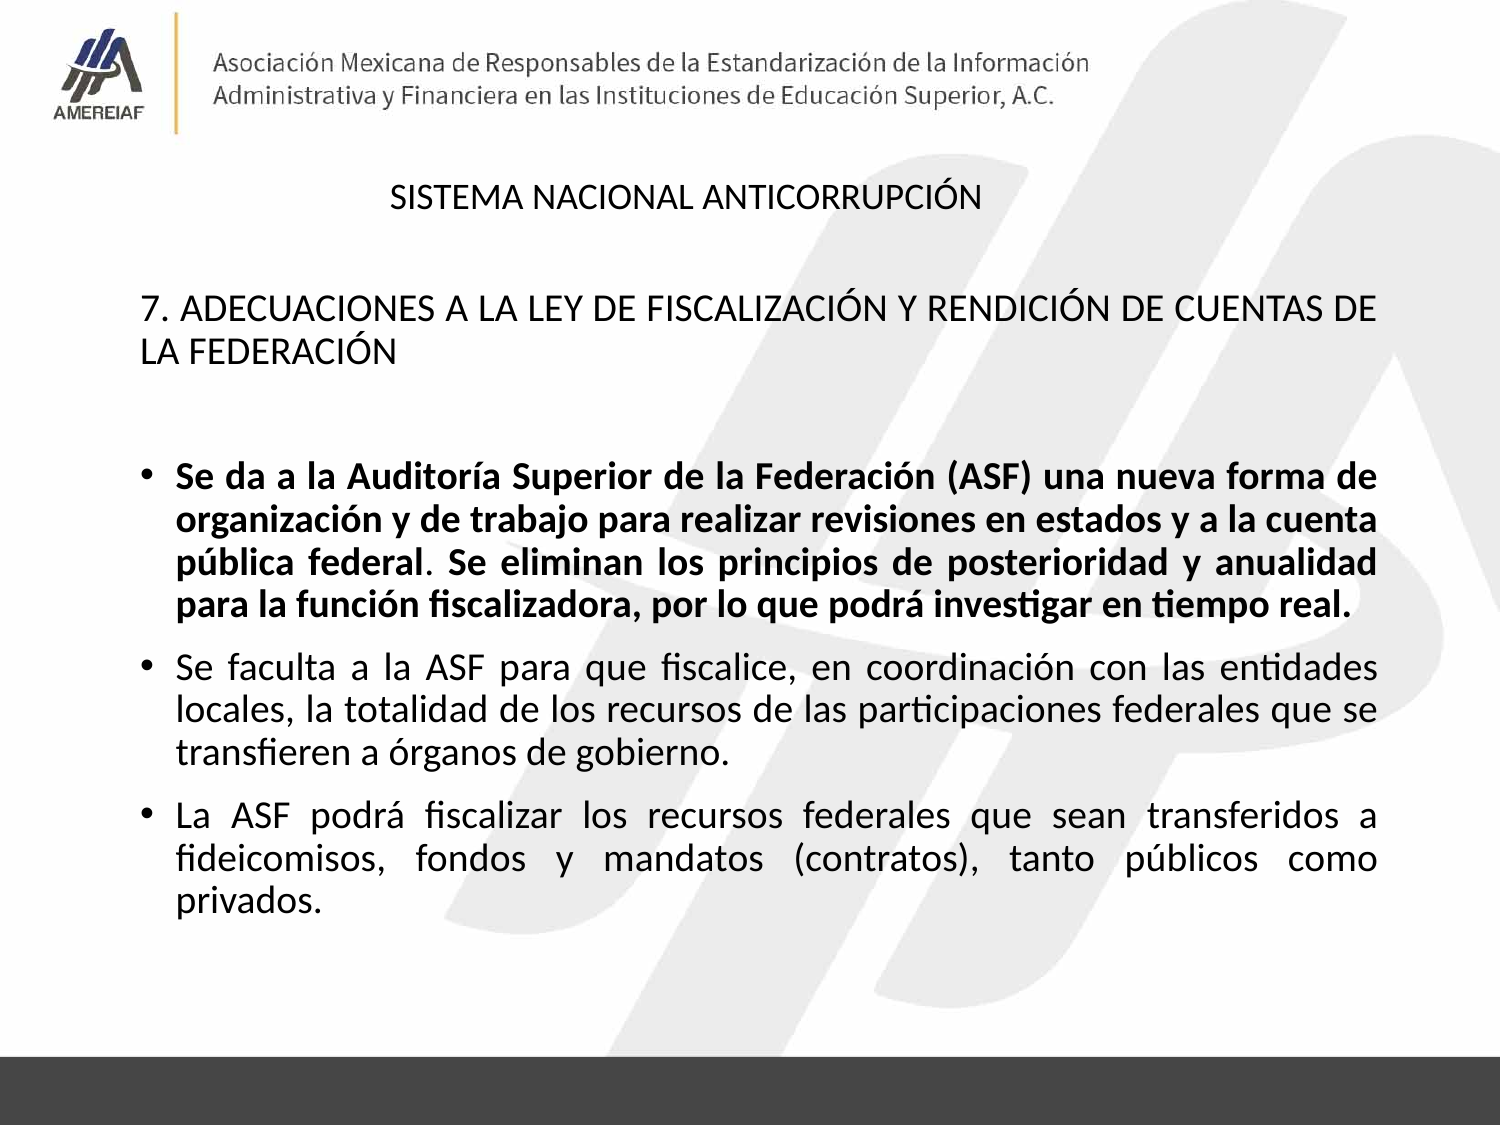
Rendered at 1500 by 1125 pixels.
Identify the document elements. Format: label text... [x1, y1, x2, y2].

list 7. ADECUACIONES A LA LEY DE FISCALIZACIÓN Y RENDICIÓN DE CUENTAS DE LA FEDERACIÓN Se da a la Auditoría Superior de la Federación (ASF) una nueva forma de organización y de trabajo para realizar revisiones en estados y a la cuenta pública federal. Se eliminan los principios de posterioridad y anualidad para la función fiscalizadora, por lo que podrá investigar en tiempo real. Se faculta a la ASF para que fiscalice, en coordinación con las entidades locales, la totalidad de los recursos de las participaciones federales que se transfieren a órganos de gobierno. La ASF podrá fiscalizar los recursos federales que sean transferidos a fideicomisos, fondos y mandatos (contratos), tanto públicos como privados. [125, 279, 1395, 940]
picture [0, 0, 1500, 1125]
text_box SISTEMA NACIONAL ANTICORRUPCIÓN [374, 164, 1249, 225]
